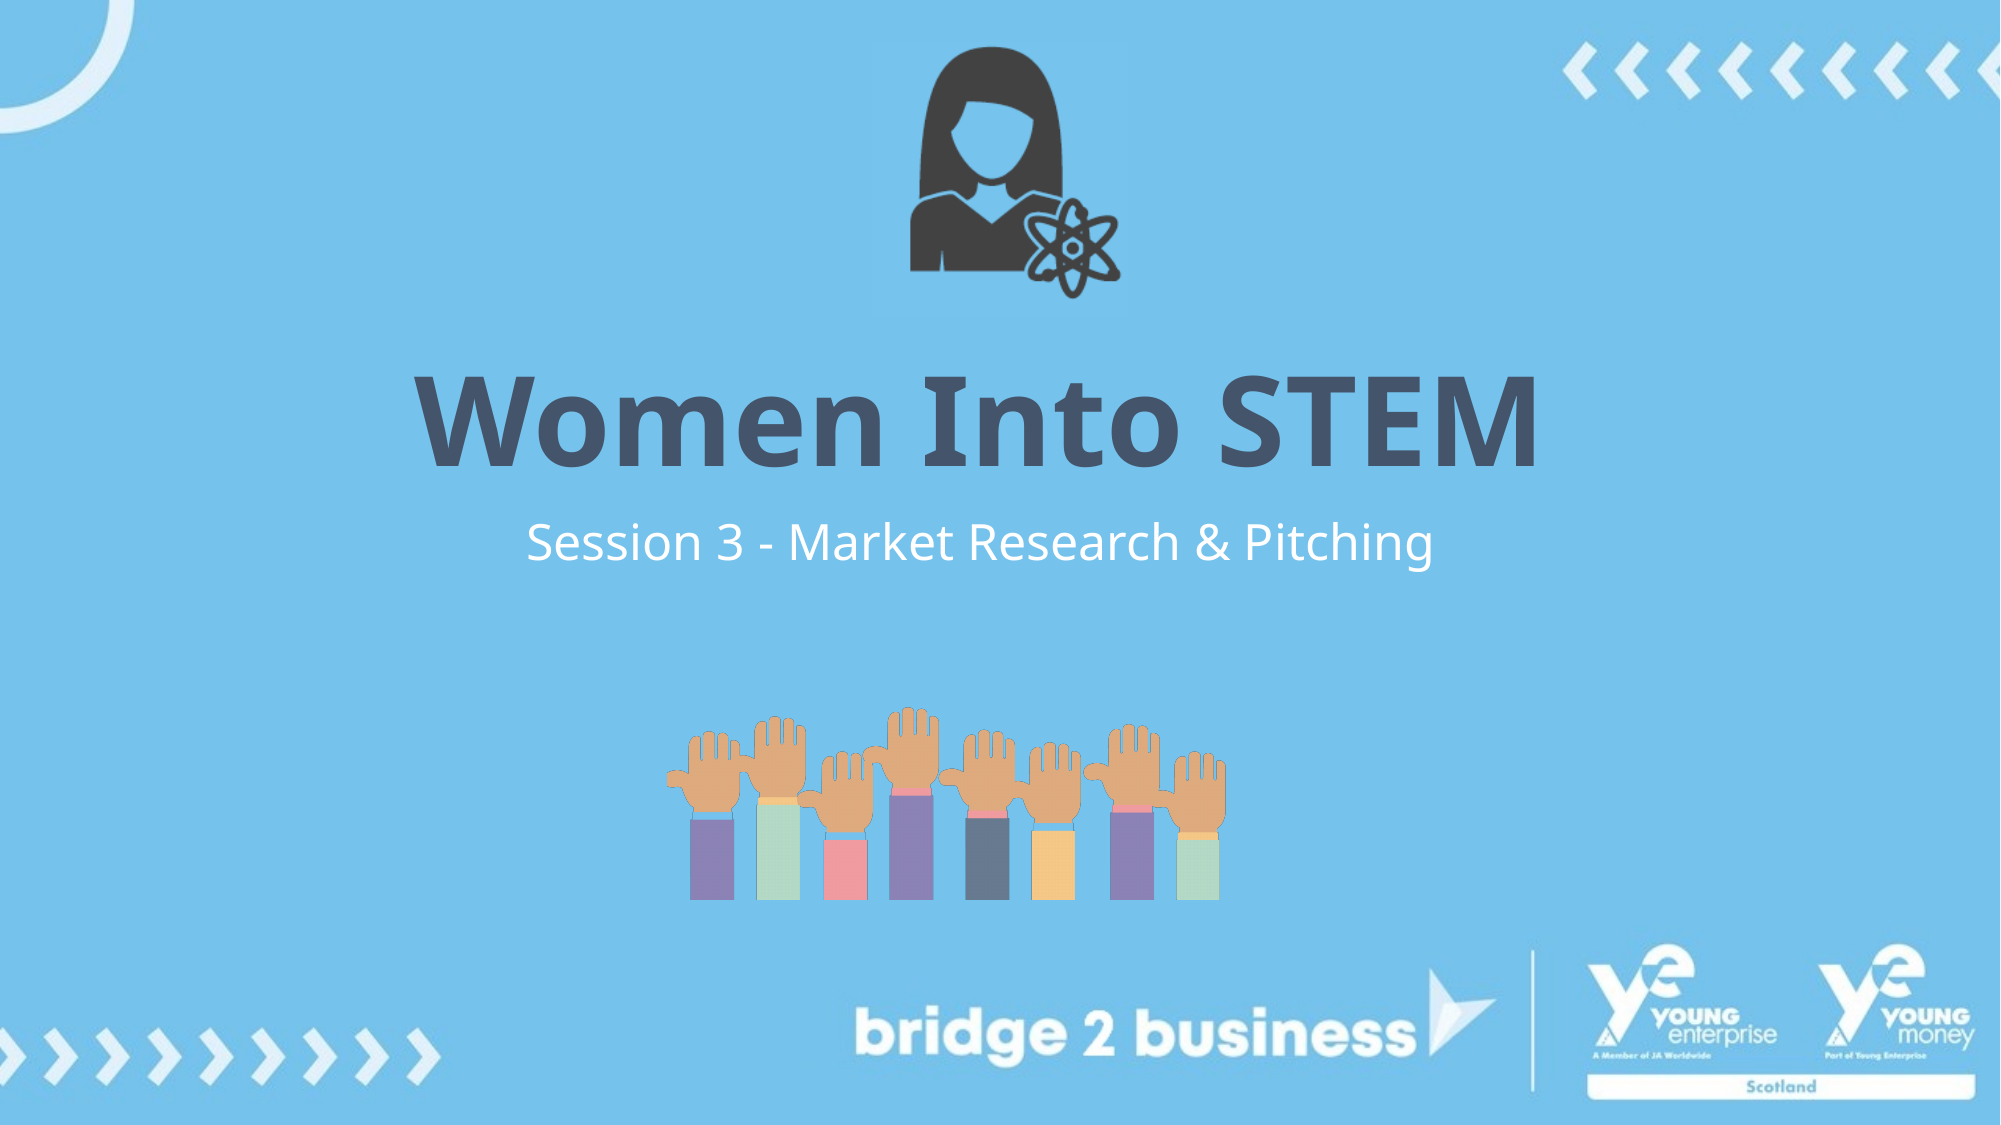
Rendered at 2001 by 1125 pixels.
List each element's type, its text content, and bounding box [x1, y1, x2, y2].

picture [0, 0, 2001, 1125]
title Women Into STEM [118, 316, 1844, 535]
subtitle Session 3 - Market Research & Pitching [230, 535, 1731, 781]
